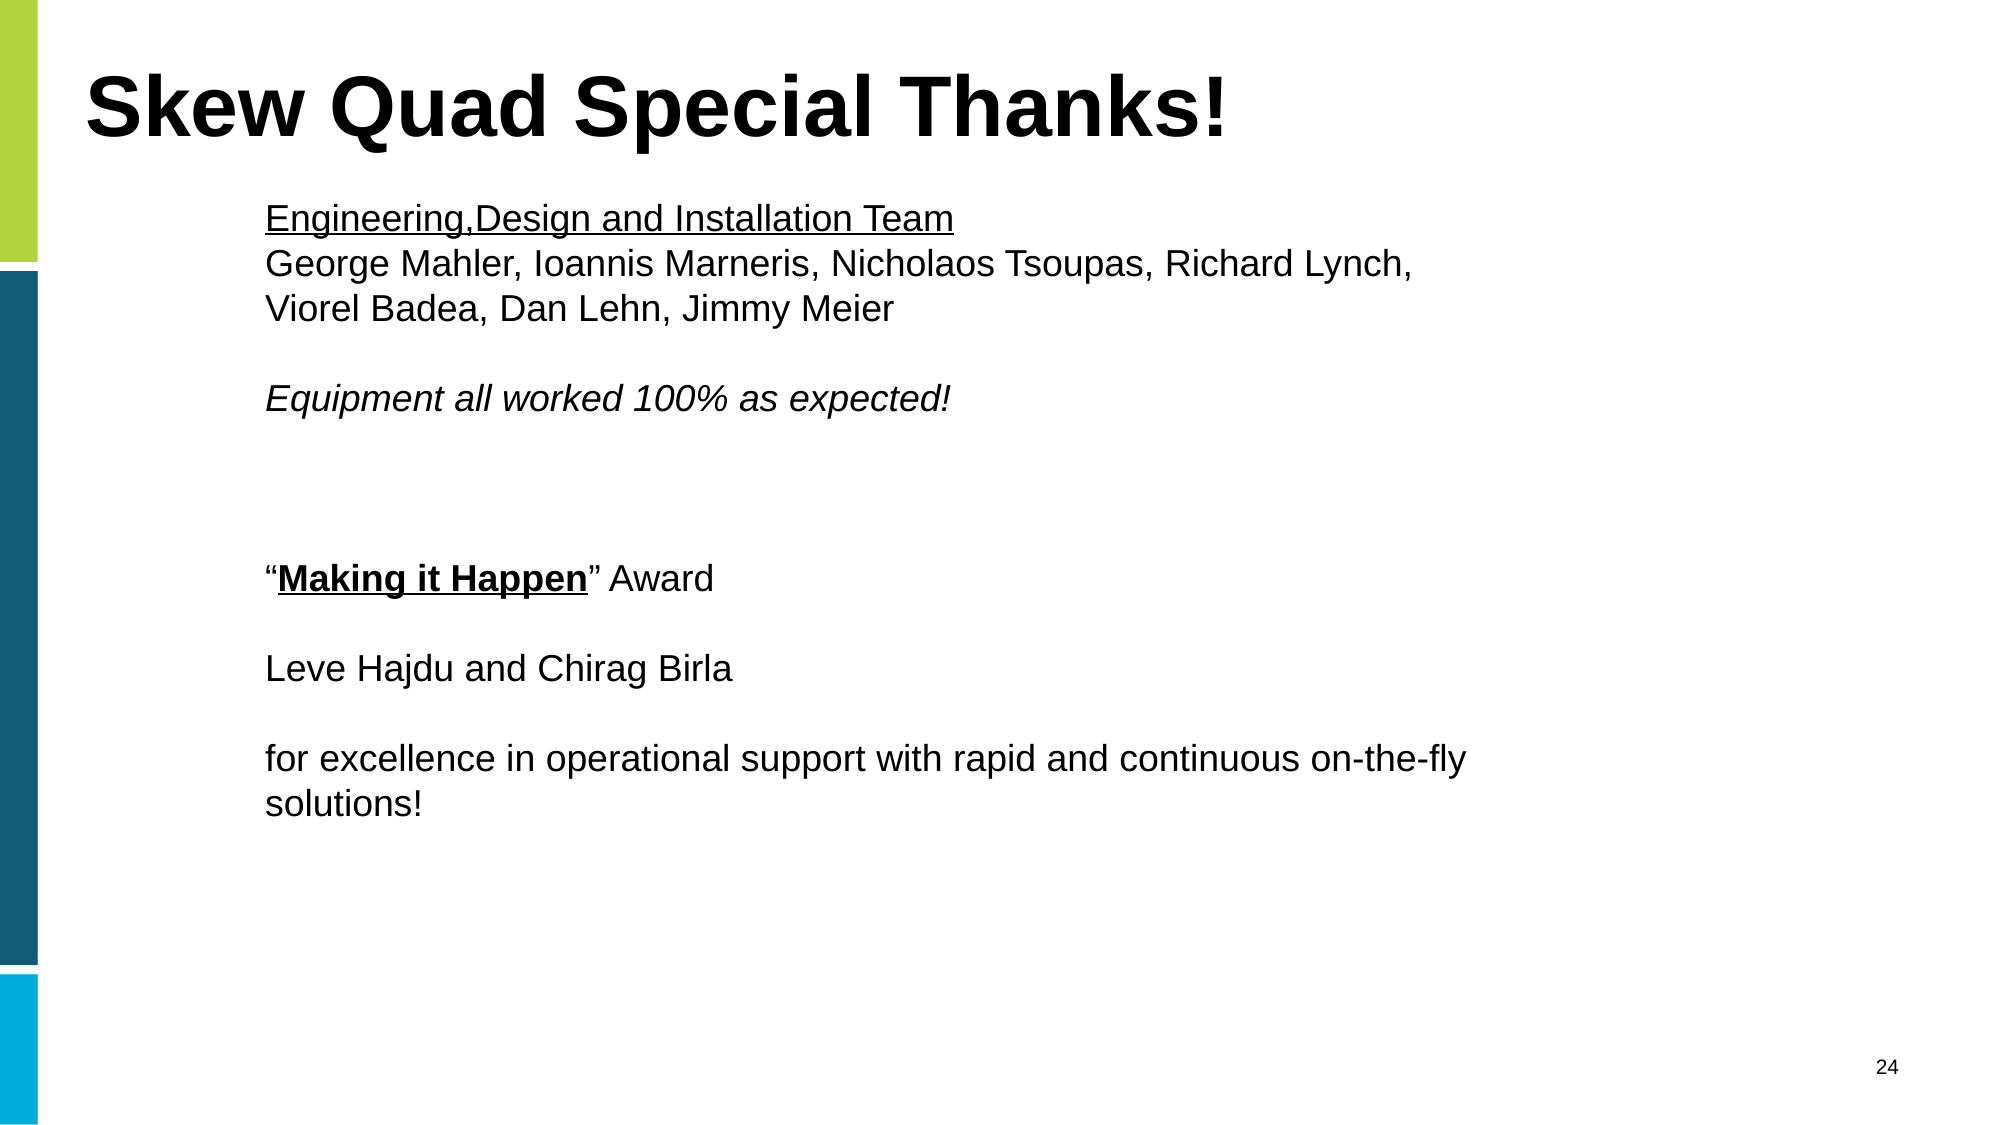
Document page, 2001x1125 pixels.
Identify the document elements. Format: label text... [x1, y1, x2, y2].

text_box Engineering,Design and Installation Team George Mahler, Ioannis Marneris, Nicholaos Tsoupas, Richard Lynch, Viorel Badea, Dan Lehn, Jimmy Meier Equipment all worked 100% as expected! “Making it Happen” Award Leve Hajdu and Chirag Birla for excellence in operational support with rapid and continuous on-the-fly solutions! [250, 186, 1520, 831]
slide_number 24 [1835, 1036, 1907, 1097]
title Skew Quad Special Thanks! [70, 54, 1884, 163]
picture [0, 0, 2001, 1125]
